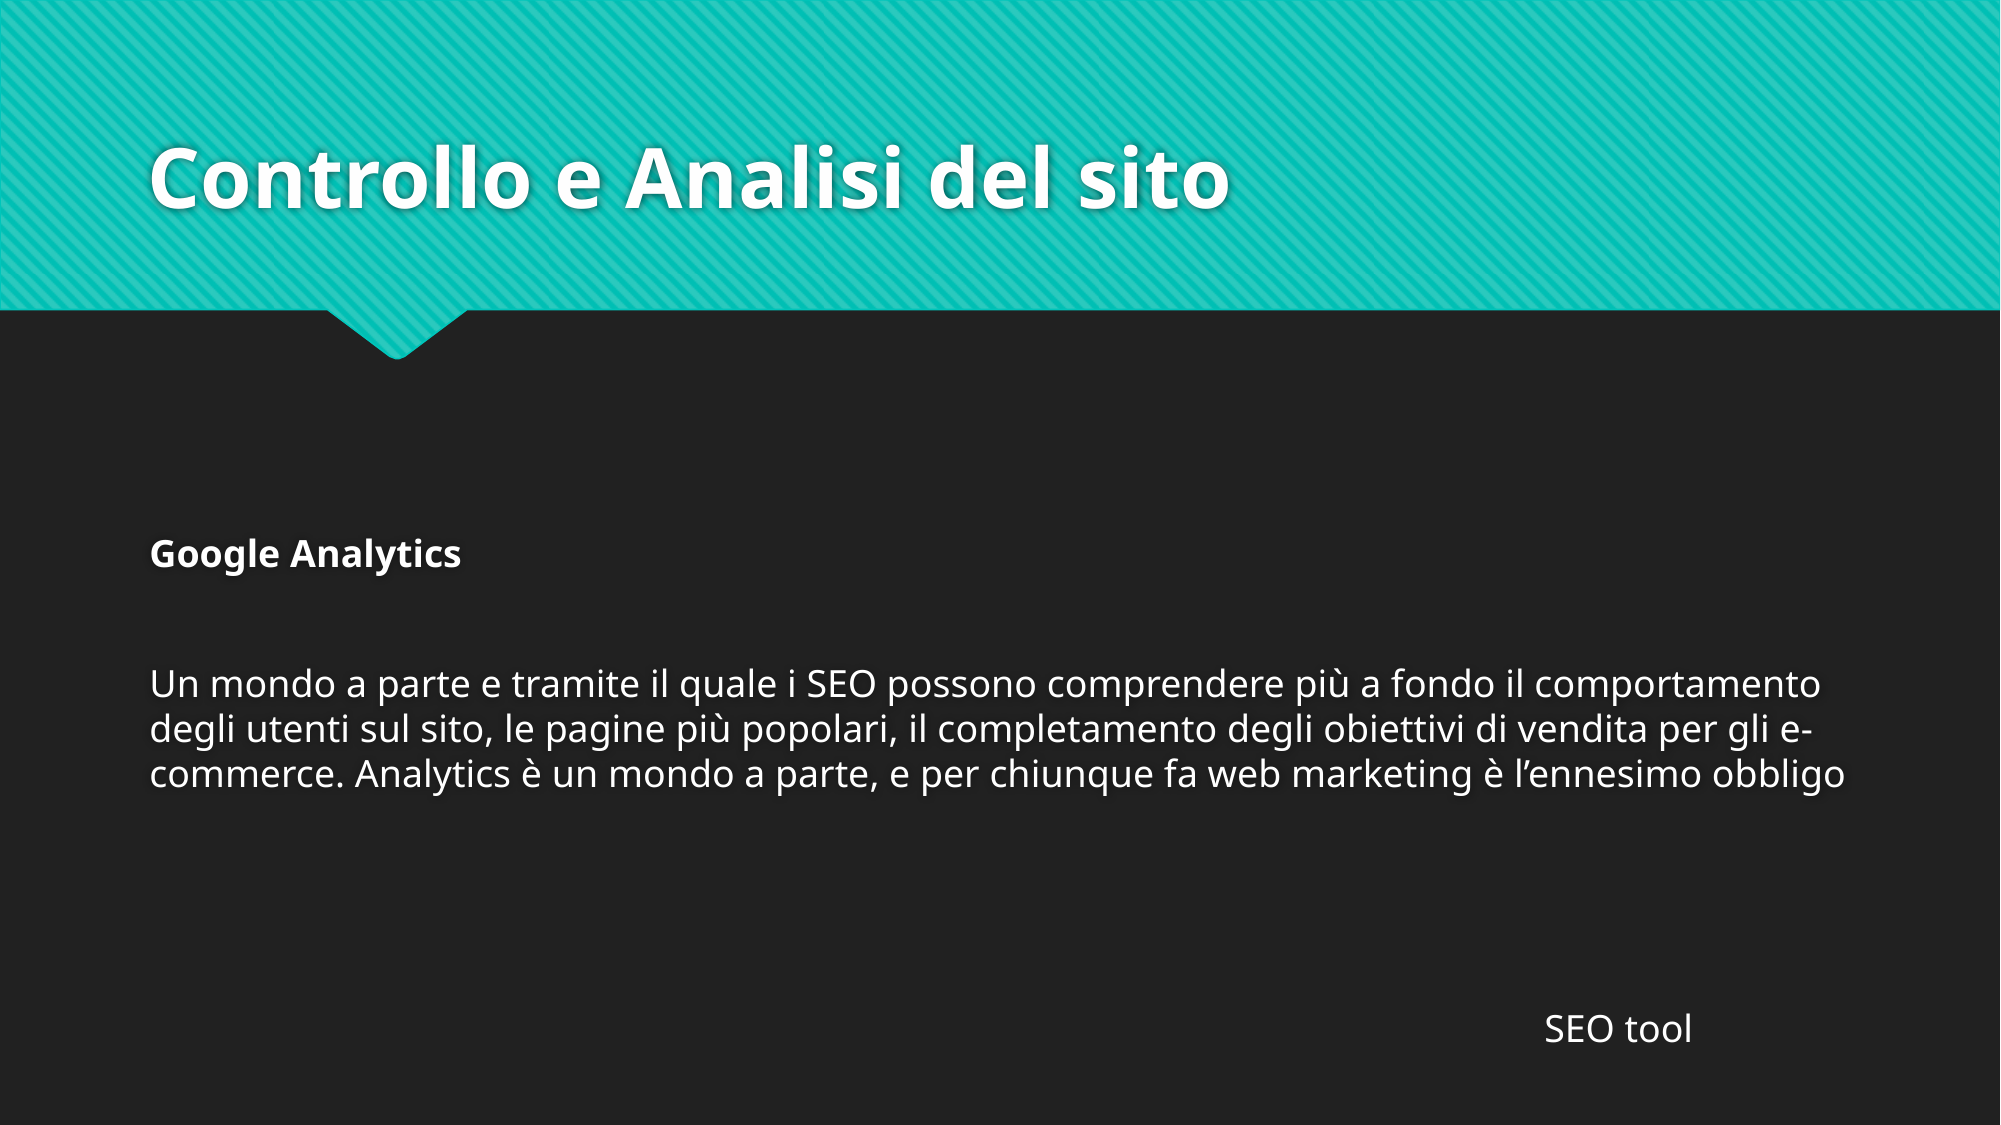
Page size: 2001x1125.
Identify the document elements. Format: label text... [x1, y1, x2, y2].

title Controllo e Analisi del sito [132, 73, 1868, 233]
list Google Analytics Un mondo a parte e tramite il quale i SEO possono comprendere più a fondo il comportamento degli utenti sul sito, le pagine più popolari, il completamento degli obiettivi di vendita per gli e-commerce. Analytics è un mondo a parte, e per chiunque fa web marketing è l’ennesimo obbligo [134, 364, 1866, 962]
text_box SEO tool [1529, 997, 1944, 1057]
